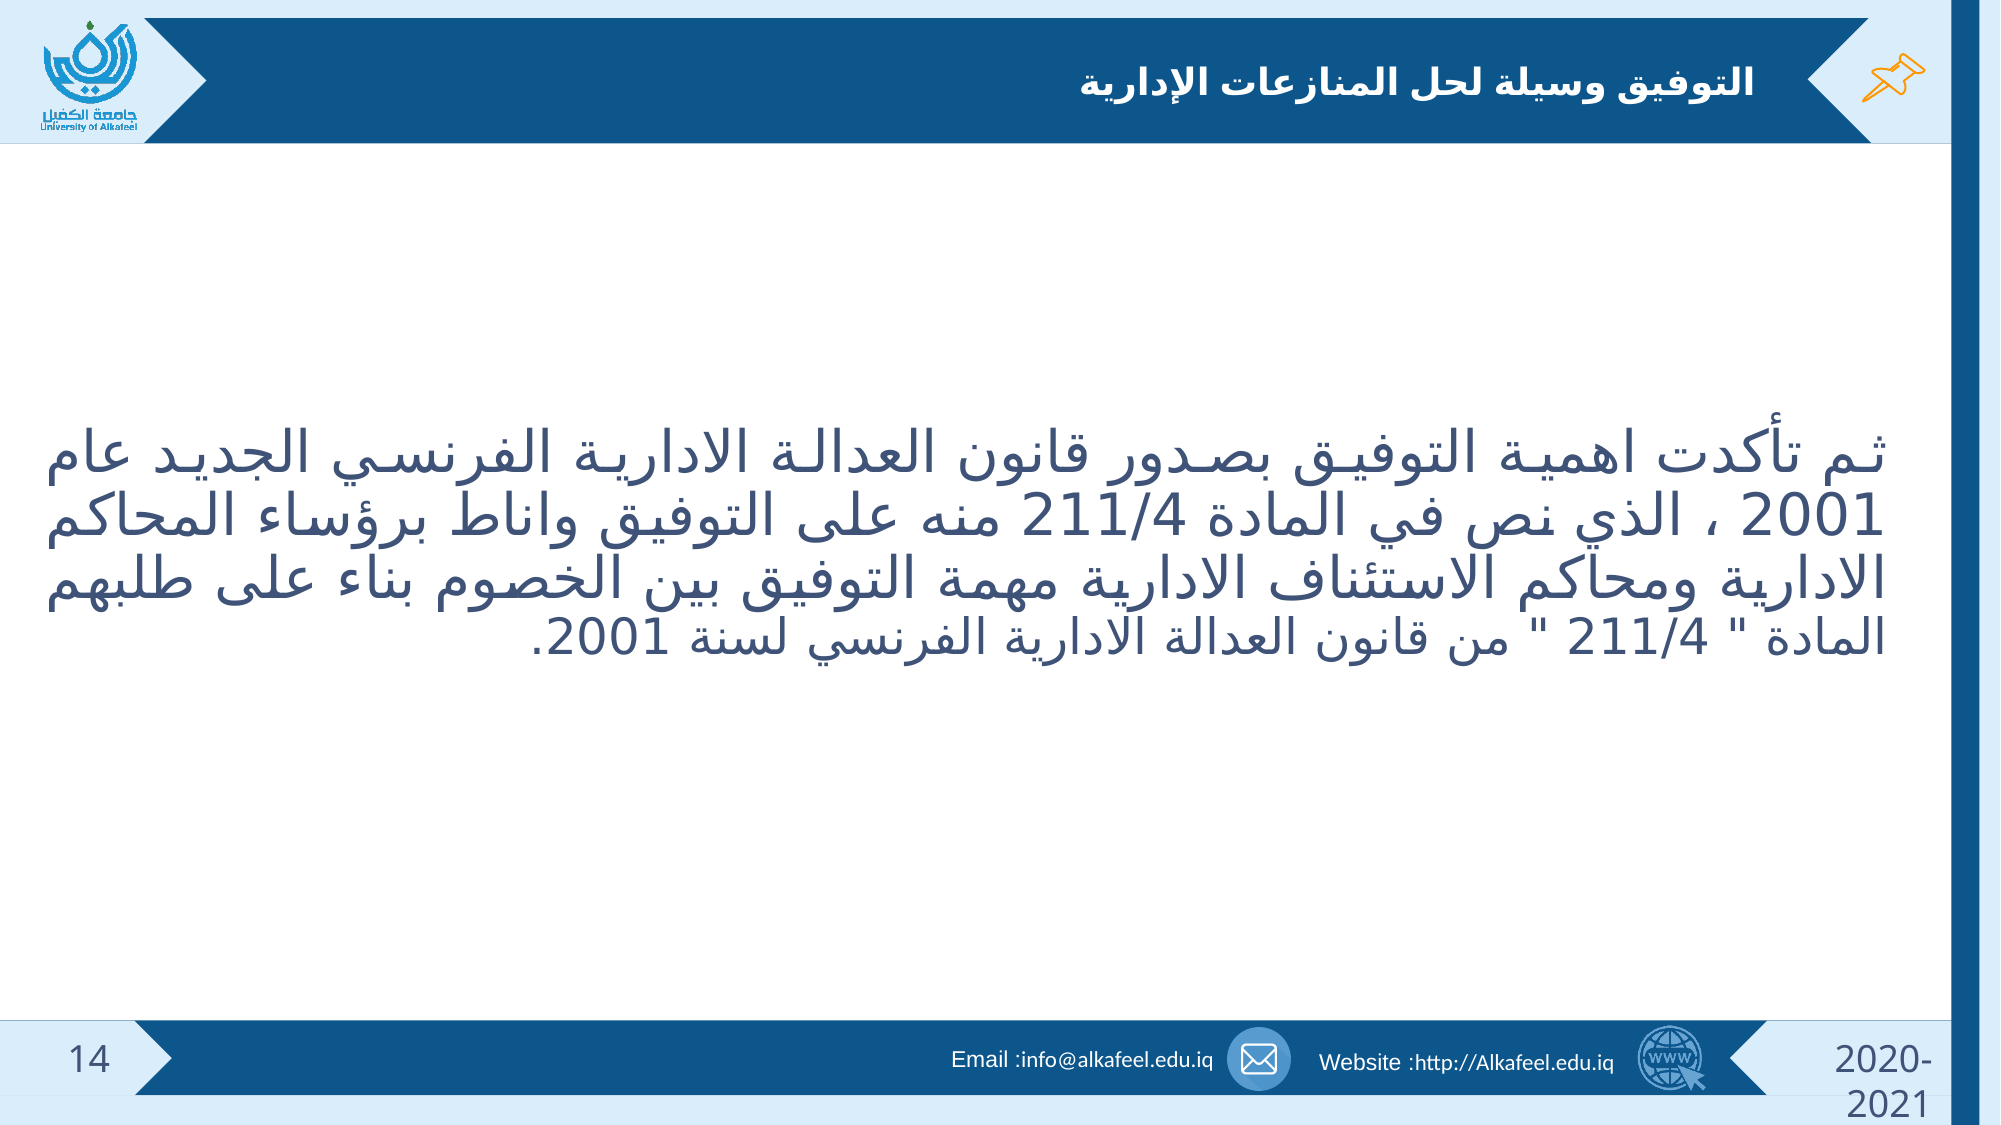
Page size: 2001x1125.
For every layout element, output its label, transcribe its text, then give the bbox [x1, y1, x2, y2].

slide_number 2020-2021 [1750, 1028, 1948, 1088]
list ثم تأكدت اهمية التوفيق بصدور قانون العدالة الادارية الفرنسي الجديد عام 2001 ، الذي نص في المادة 211/4 منه على التوفيق واناط برؤساء المحاكم الادارية ومحاكم الاستئناف الادارية مهمة التوفيق بين الخصوم بناء على طلبهم المادة " 211/4 " من قانون العدالة الادارية الفرنسي لسنة 2001. [30, 165, 1915, 999]
title التوفيق وسيلة لحل المنازعات الإدارية [215, 50, 1771, 117]
slide_number 14 [30, 1028, 125, 1088]
picture [28, 16, 147, 138]
